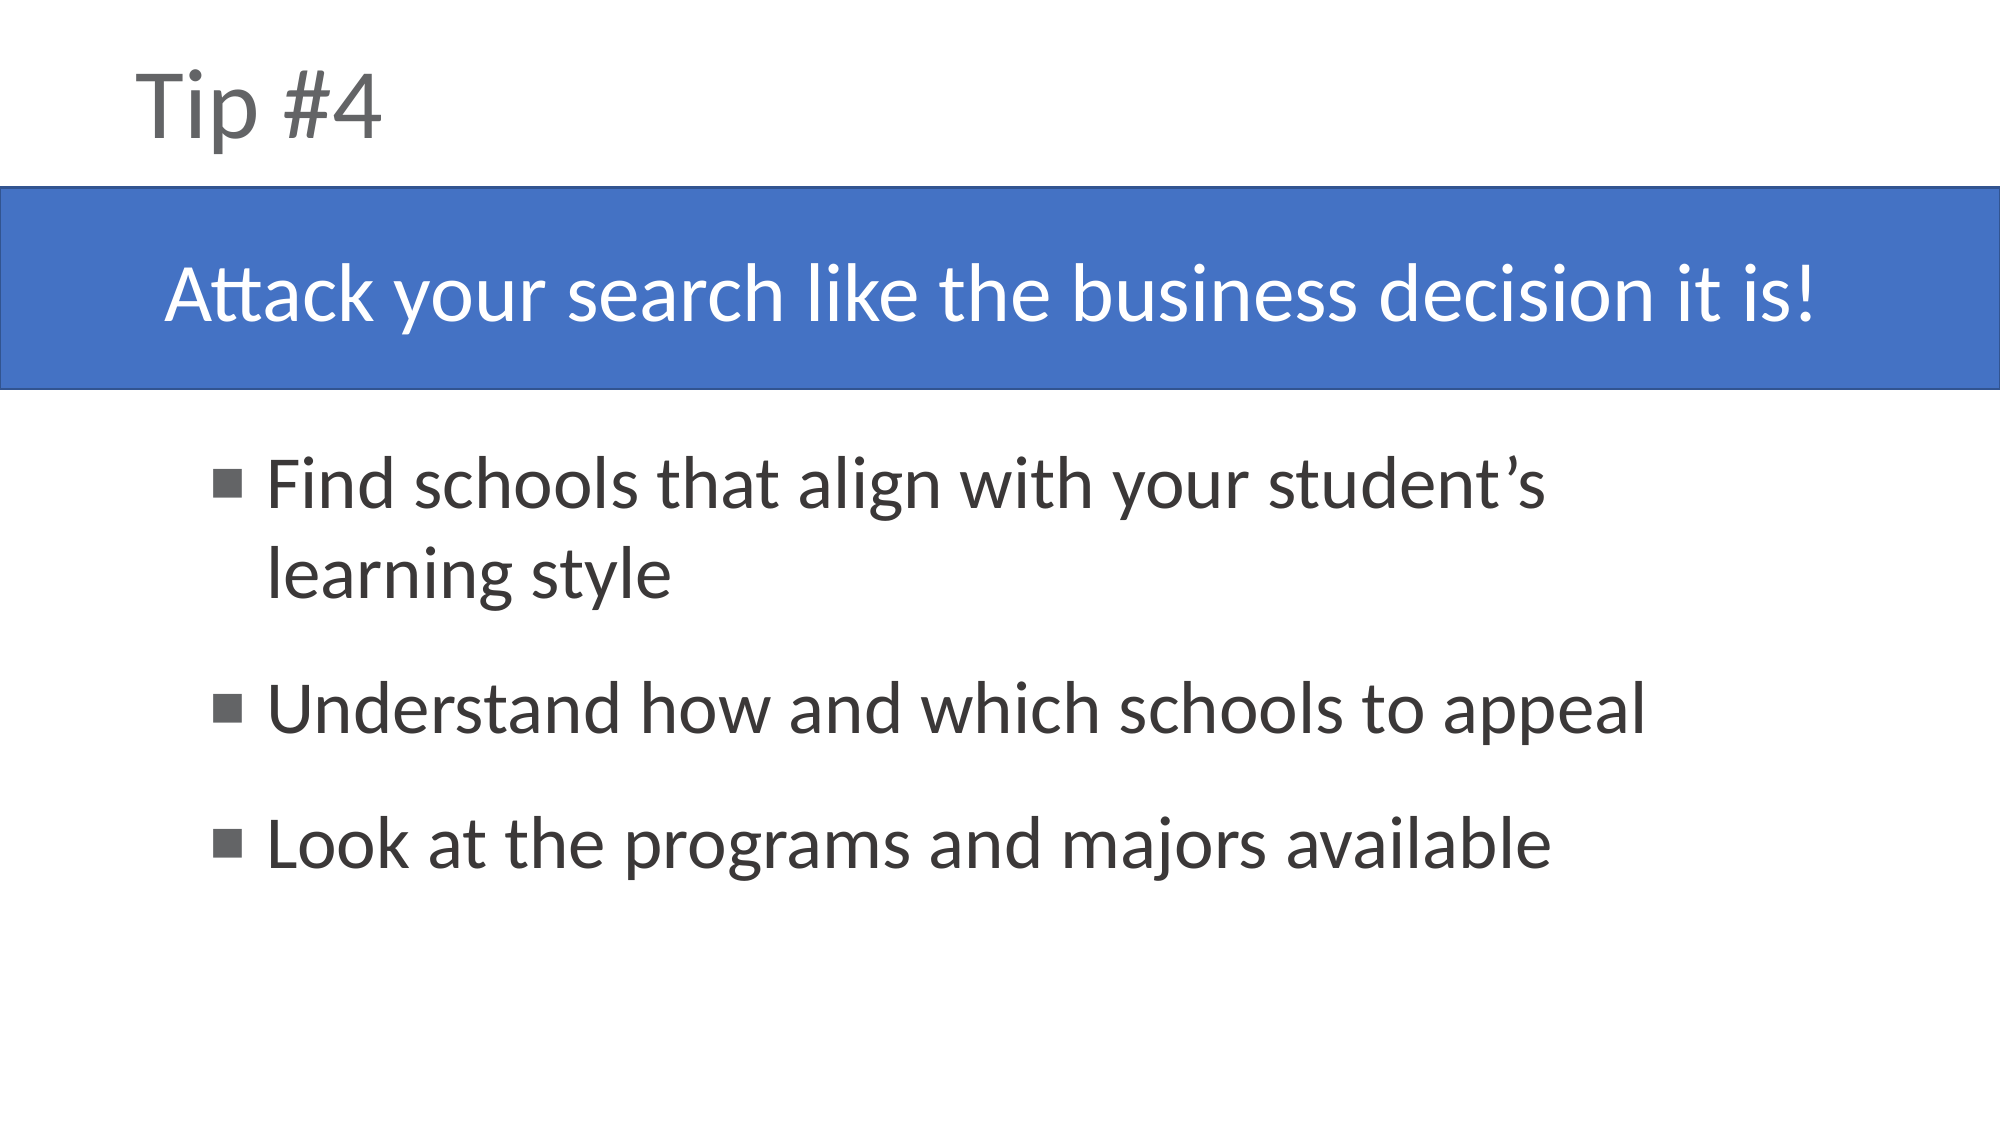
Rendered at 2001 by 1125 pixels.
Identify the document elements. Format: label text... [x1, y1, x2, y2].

text_box Attack your search like the business decision it is! [0, 186, 2000, 390]
text_box Find schools that align with your student’s learning style Understand how and which schools to appeal Look at the programs and majors available [194, 426, 1793, 1067]
title Tip #4 [120, 0, 547, 186]
